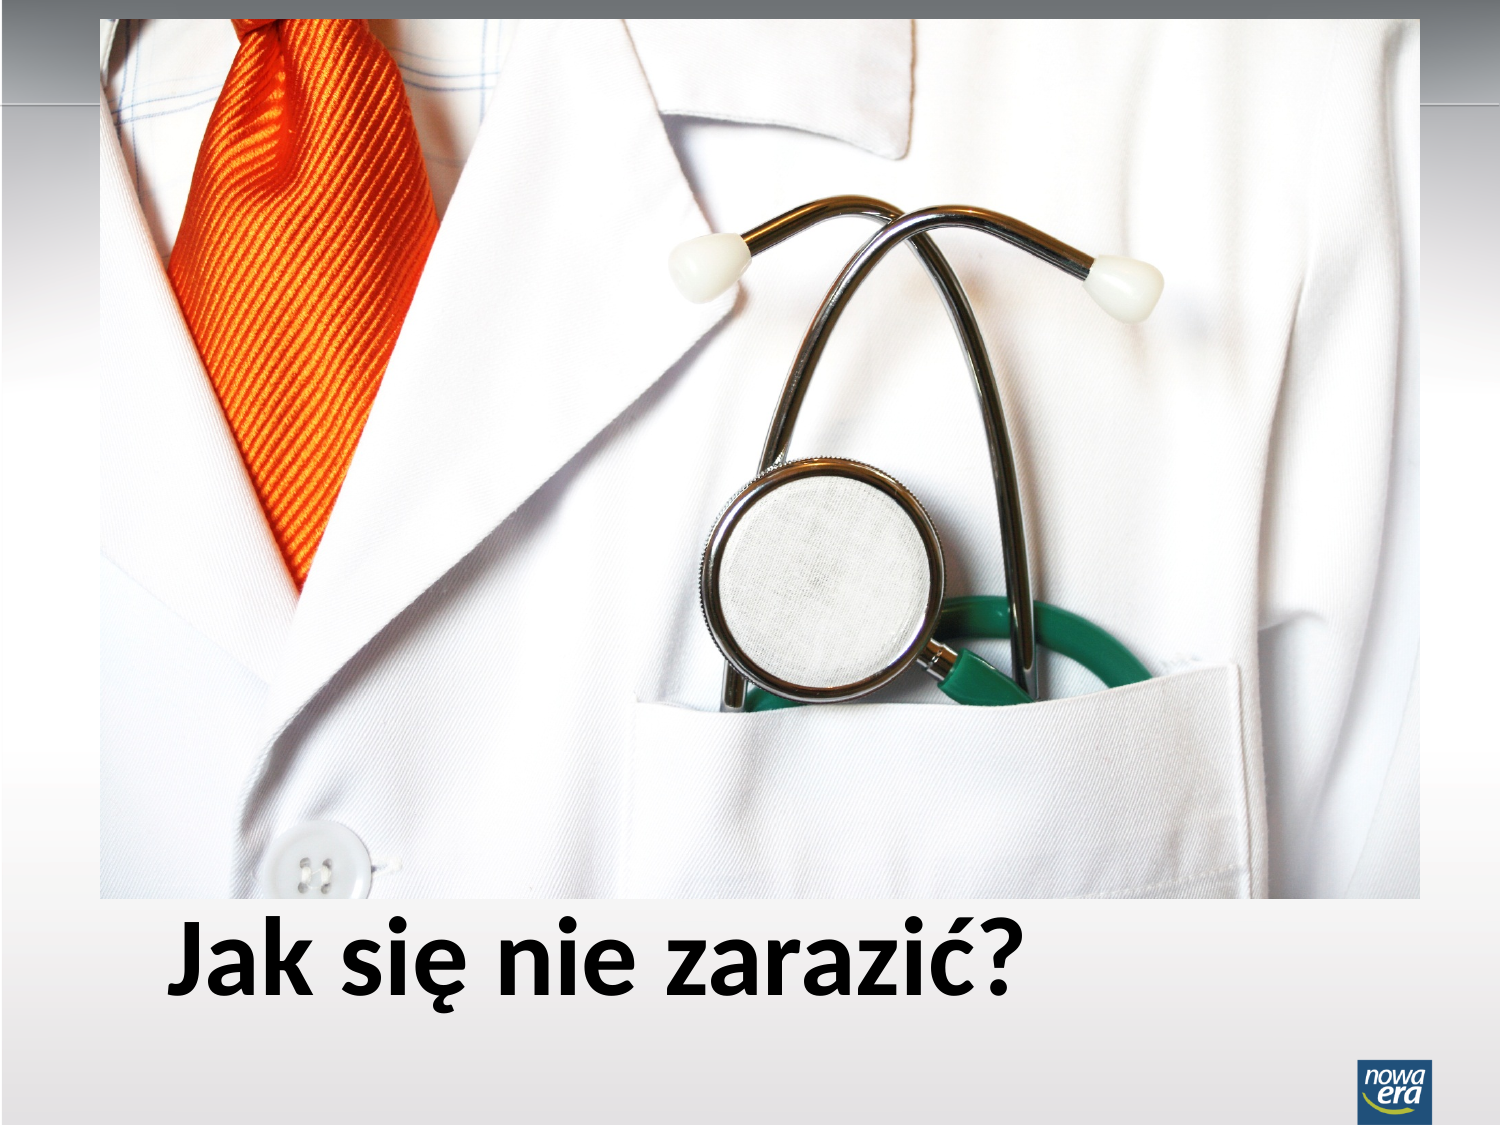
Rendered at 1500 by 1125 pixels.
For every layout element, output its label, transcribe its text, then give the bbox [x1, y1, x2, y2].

text_box Jak się nie zarazić? [0, 851, 1273, 1040]
picture [0, 0, 1500, 1125]
